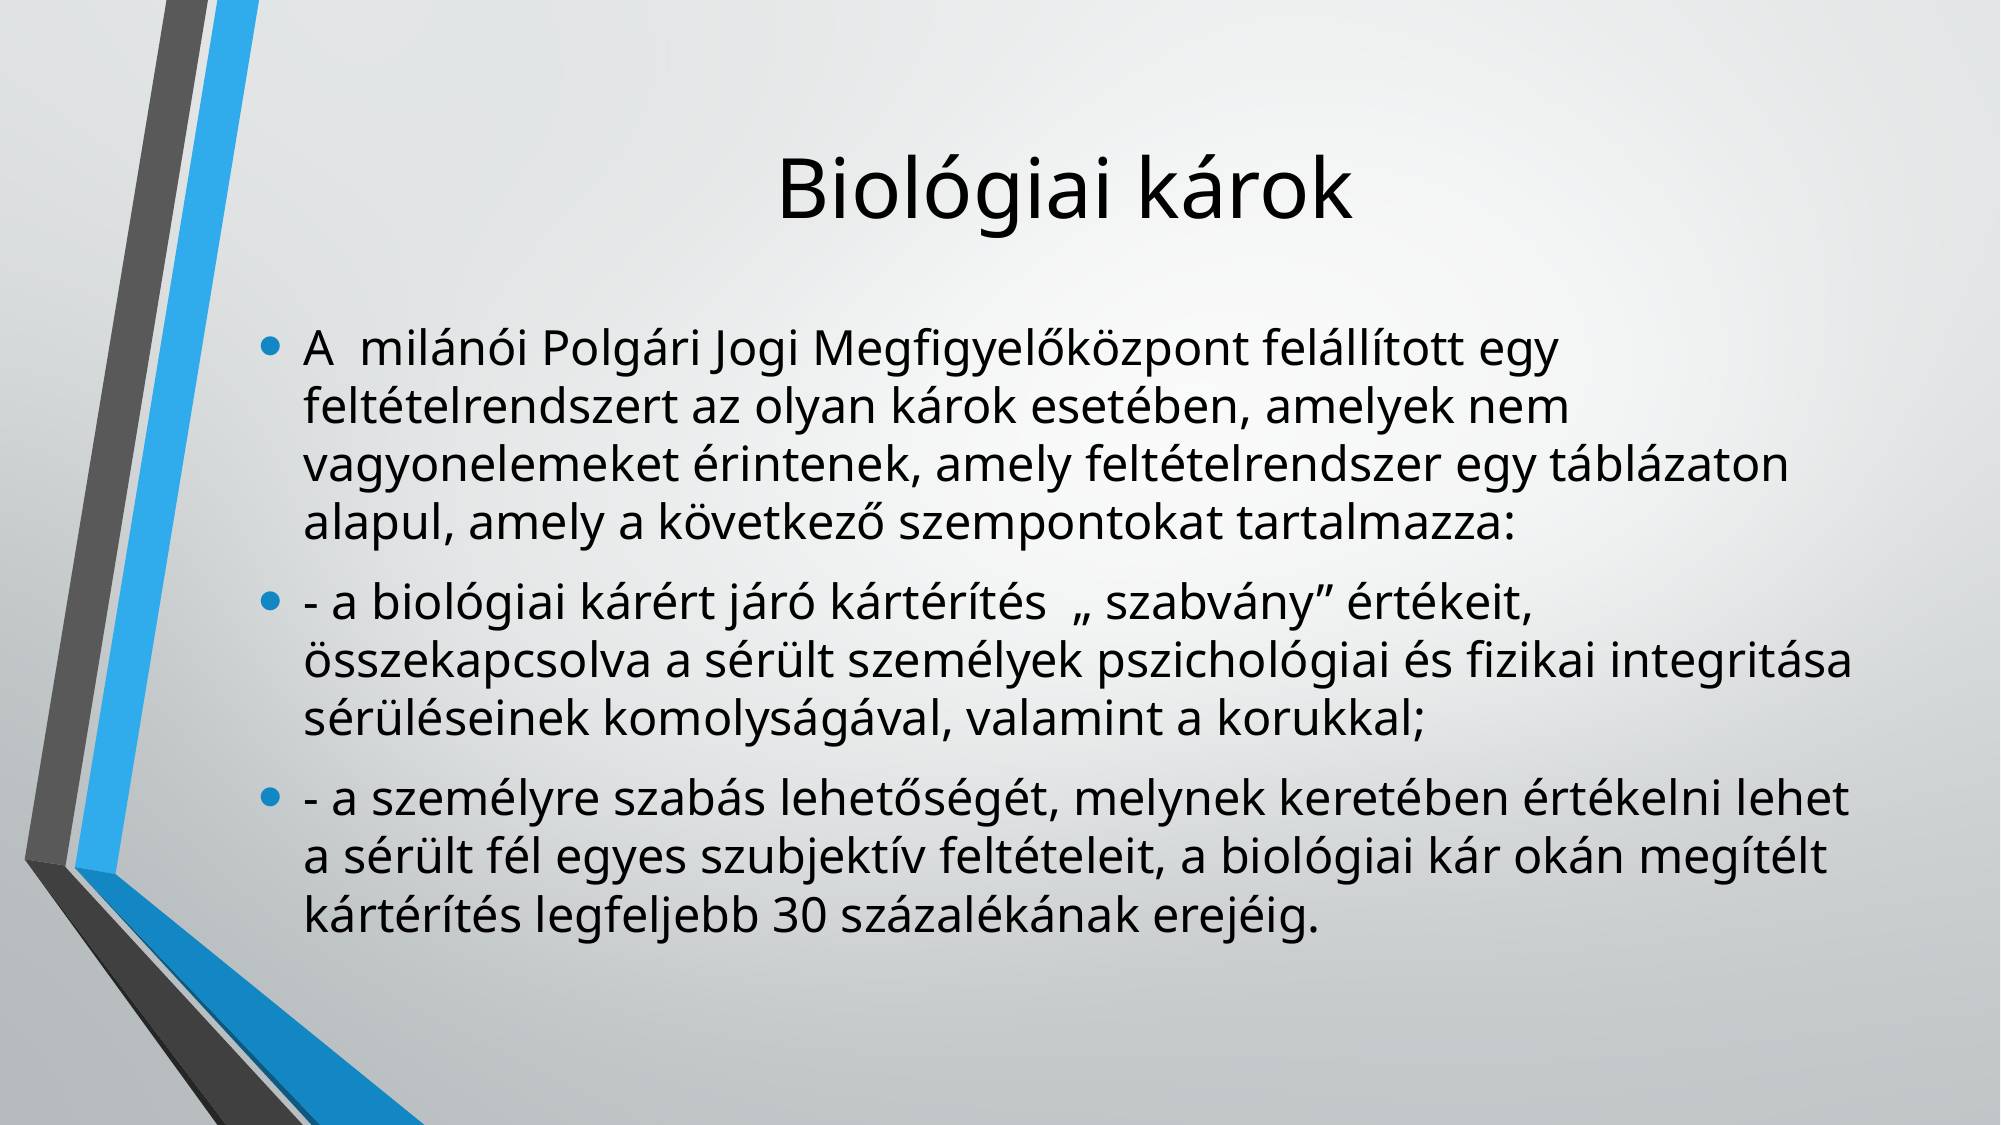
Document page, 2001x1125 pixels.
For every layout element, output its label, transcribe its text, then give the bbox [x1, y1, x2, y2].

title Biológiai károk [243, 112, 1887, 258]
list A milánói Polgári Jogi Megfigyelőközpont felállított egy feltételrendszert az olyan károk esetében, amelyek nem vagyonelemeket érintenek, amely feltételrendszer egy táblázaton alapul, amely a következő szempontokat tartalmazza: - a biológiai kárért járó kártérítés „ szabvány” értékeit, összekapcsolva a sérült személyek pszichológiai és fizikai integritása sérüléseinek komolyságával, valamint a korukkal; - a személyre szabás lehetőségét, melynek keretében értékelni lehet a sérült fél egyes szubjektív feltételeit, a biológiai kár okán megítélt kártérítés legfeljebb 30 százalékának erejéig. [243, 308, 1887, 950]
